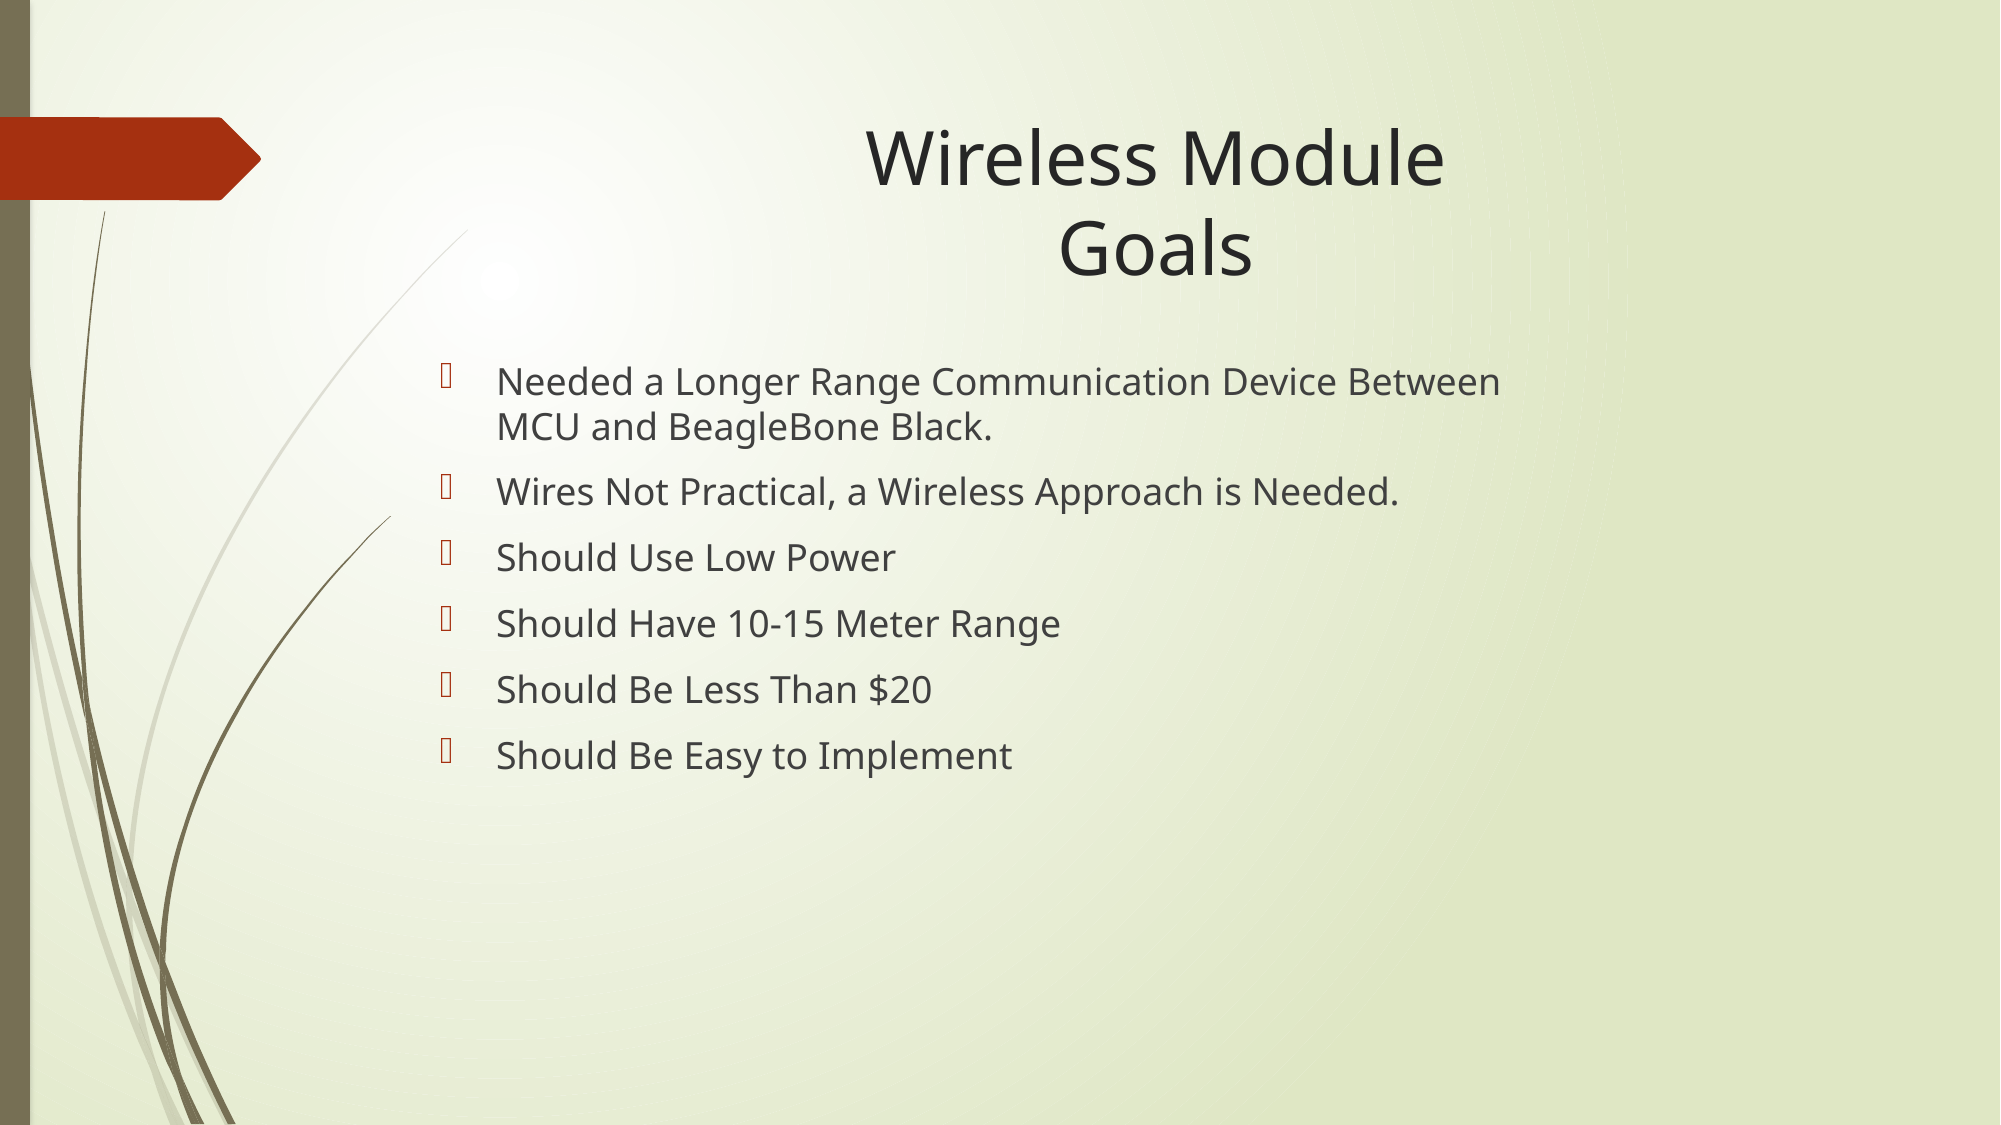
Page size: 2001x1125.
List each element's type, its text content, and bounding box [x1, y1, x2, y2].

list Needed a Longer Range Communication Device Between MCU and BeagleBone Black. Wires Not Practical, a Wireless Approach is Needed. Should Use Low Power Should Have 10-15 Meter Range Should Be Less Than $20 Should Be Easy to Implement [424, 350, 1604, 970]
title Wireless Module Goals [425, 102, 1888, 313]
